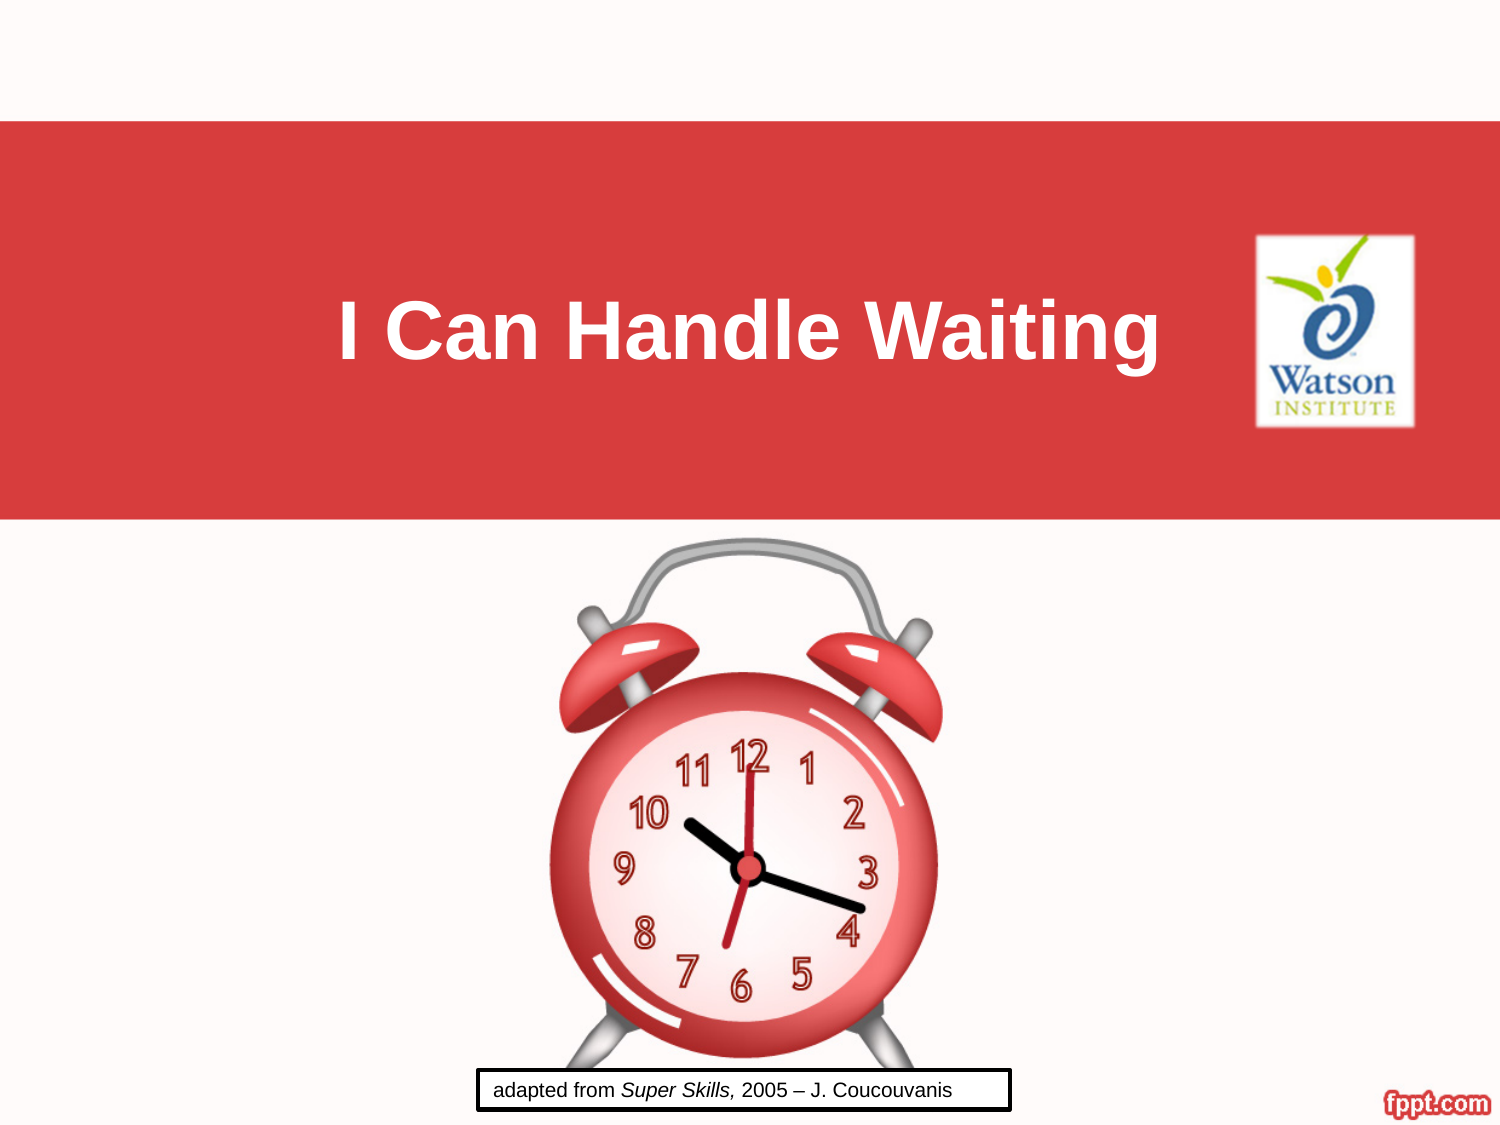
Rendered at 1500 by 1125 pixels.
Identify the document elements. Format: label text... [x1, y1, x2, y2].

picture [1251, 231, 1418, 431]
picture [0, 0, 1500, 137]
picture [0, 516, 1500, 1125]
text_box adapted from Super Skills, 2005 – J. Coucouvanis [476, 1068, 1012, 1112]
title I Can Handle Waiting [0, 137, 1500, 516]
